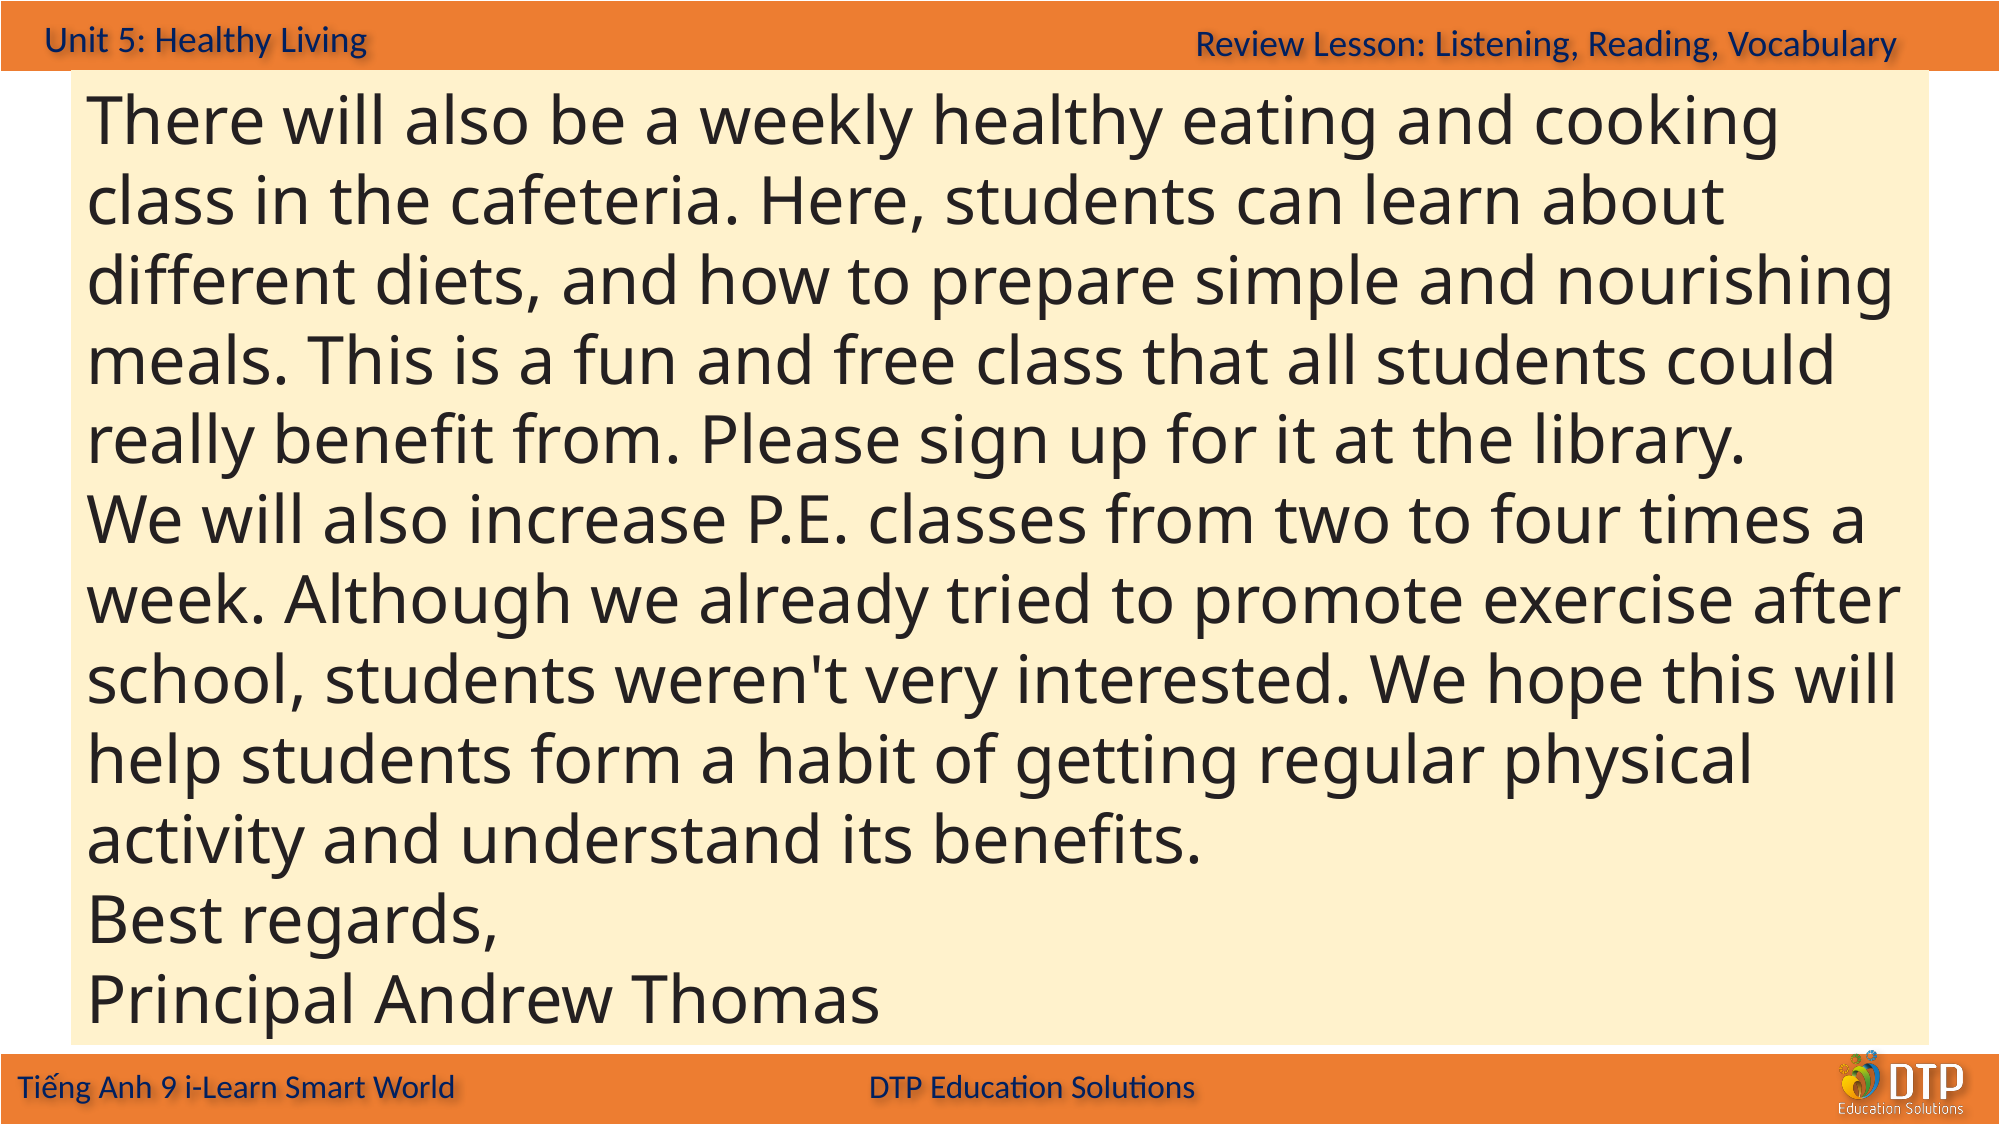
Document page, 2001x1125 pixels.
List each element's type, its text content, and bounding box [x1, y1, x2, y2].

picture [1839, 1050, 1963, 1114]
text_box There will also be a weekly healthy eating and cooking class in the cafeteria. Here, students can learn about different diets, and how to prepare simple and nourishing meals. This is a fun and free class that all students could really benefit from. Please sign up for it at the library. We will also increase P.E. classes from two to four times a week. Although we already tried to promote exercise after school, students weren't very interested. We hope this will help students form a habit of getting regular physical activity and understand its benefits. Best regards, Principal Andrew Thomas [71, 70, 1929, 1045]
